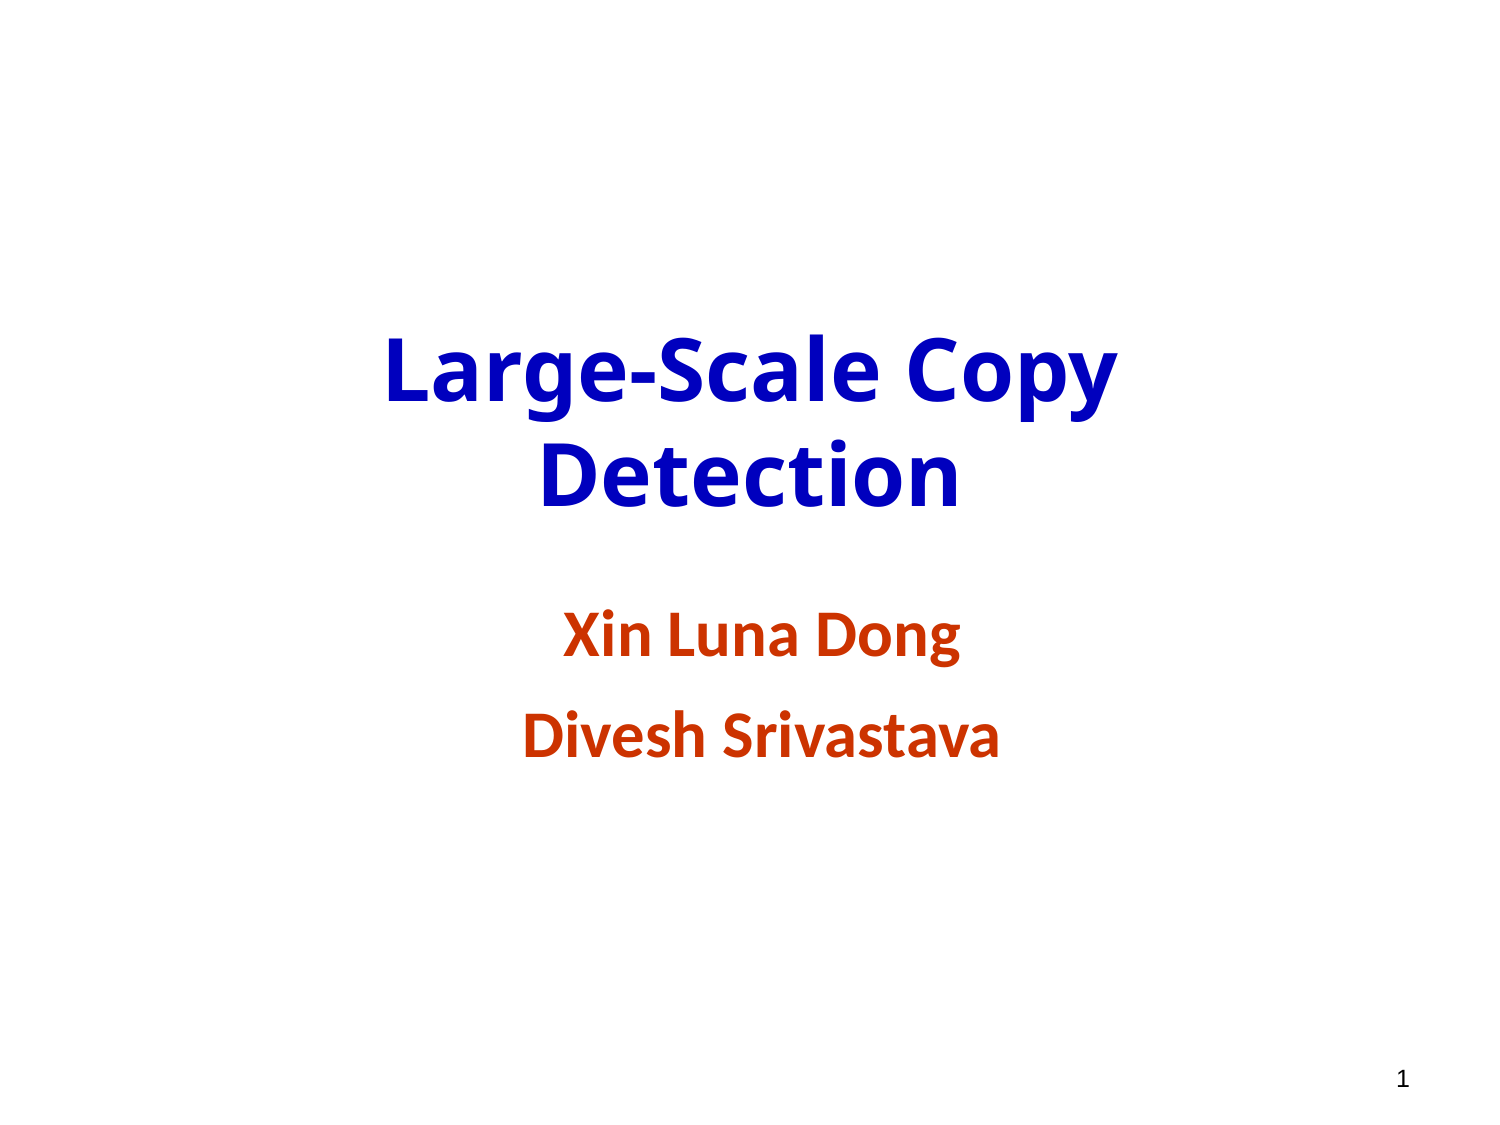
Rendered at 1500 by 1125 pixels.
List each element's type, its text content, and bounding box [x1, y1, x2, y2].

text_box Xin Luna Dong Divesh Srivastava [349, 582, 1175, 800]
slide_number 1 [1074, 1025, 1425, 1100]
title Large-Scale Copy Detection [149, 237, 1351, 601]
